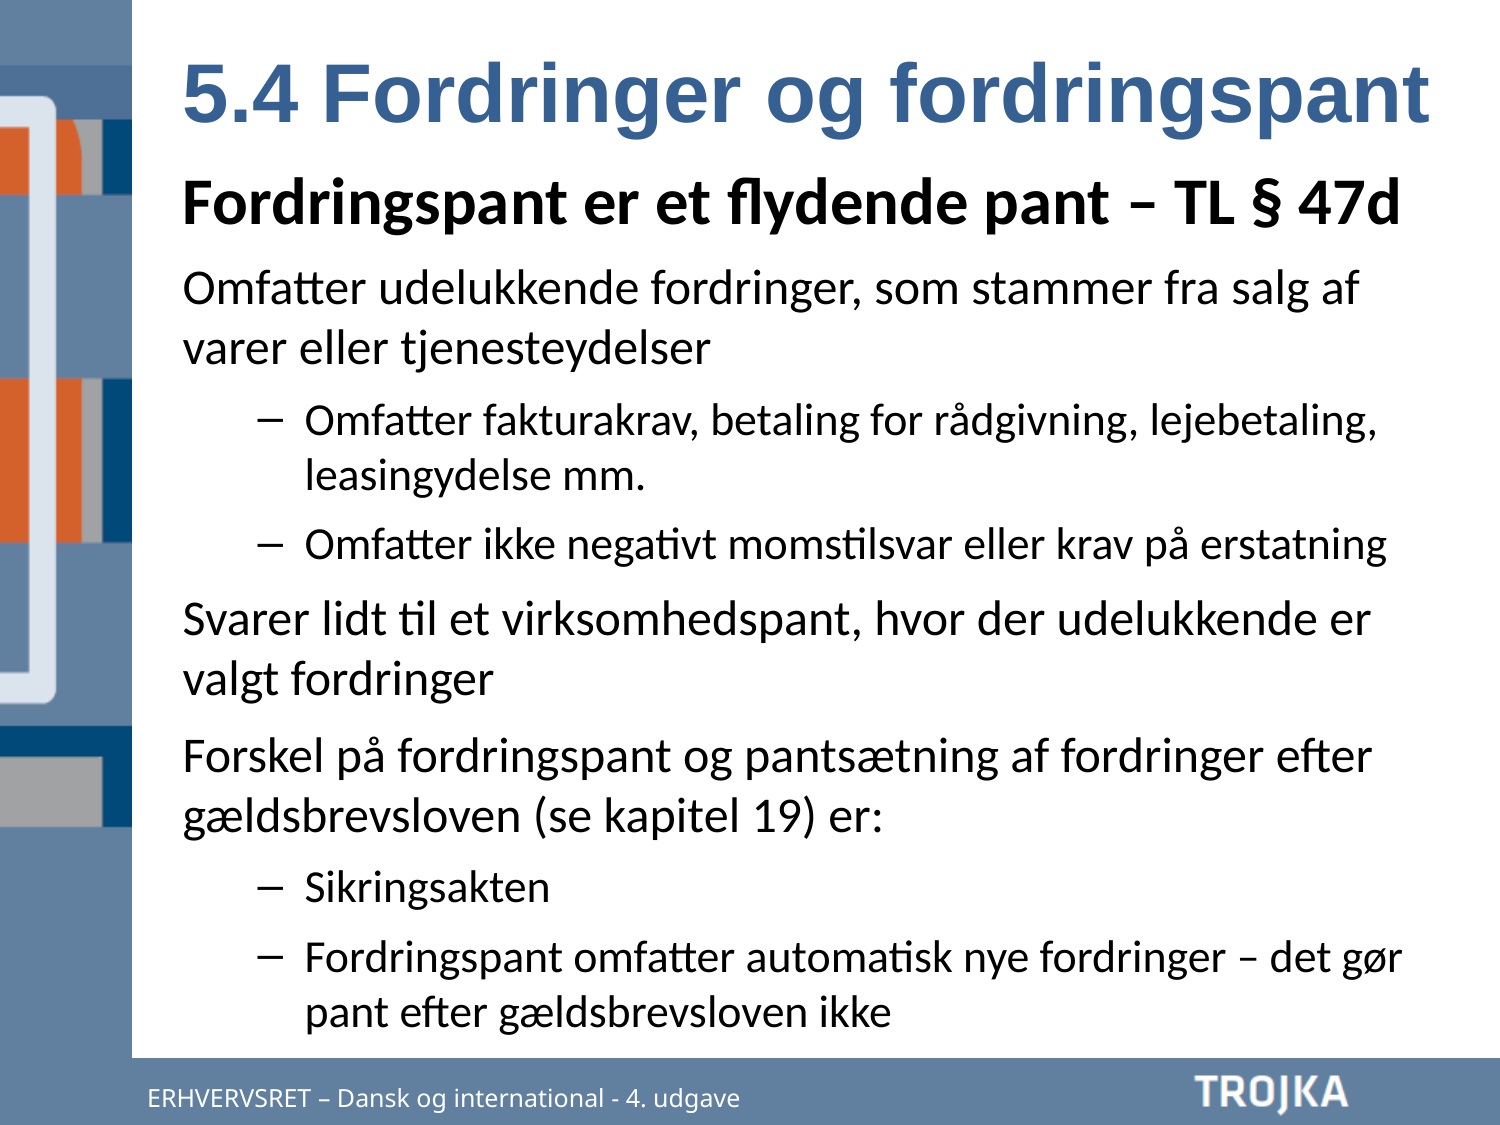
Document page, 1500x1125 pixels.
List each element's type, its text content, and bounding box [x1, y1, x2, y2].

text_box 5.4 Fordringer og fordringspant [132, 0, 1483, 183]
picture [0, 0, 1500, 1125]
list Fordringspant er et flydende pant – TL § 47d Omfatter udelukkende fordringer, som stammer fra salg af varer eller tjenesteydelser Omfatter fakturakrav, betaling for rådgivning, lejebetaling, leasingydelse mm. Omfatter ikke negativt momstilsvar eller krav på erstatning Svarer lidt til et virksomhedspant, hvor der udelukkende er valgt fordringer Forskel på fordringspant og pantsætning af fordringer efter gældsbrevsloven (se kapitel 19) er: Sikringsakten Fordringspant omfatter automatisk nye fordringer – det gør pant efter gældsbrevsloven ikke [167, 150, 1483, 1012]
